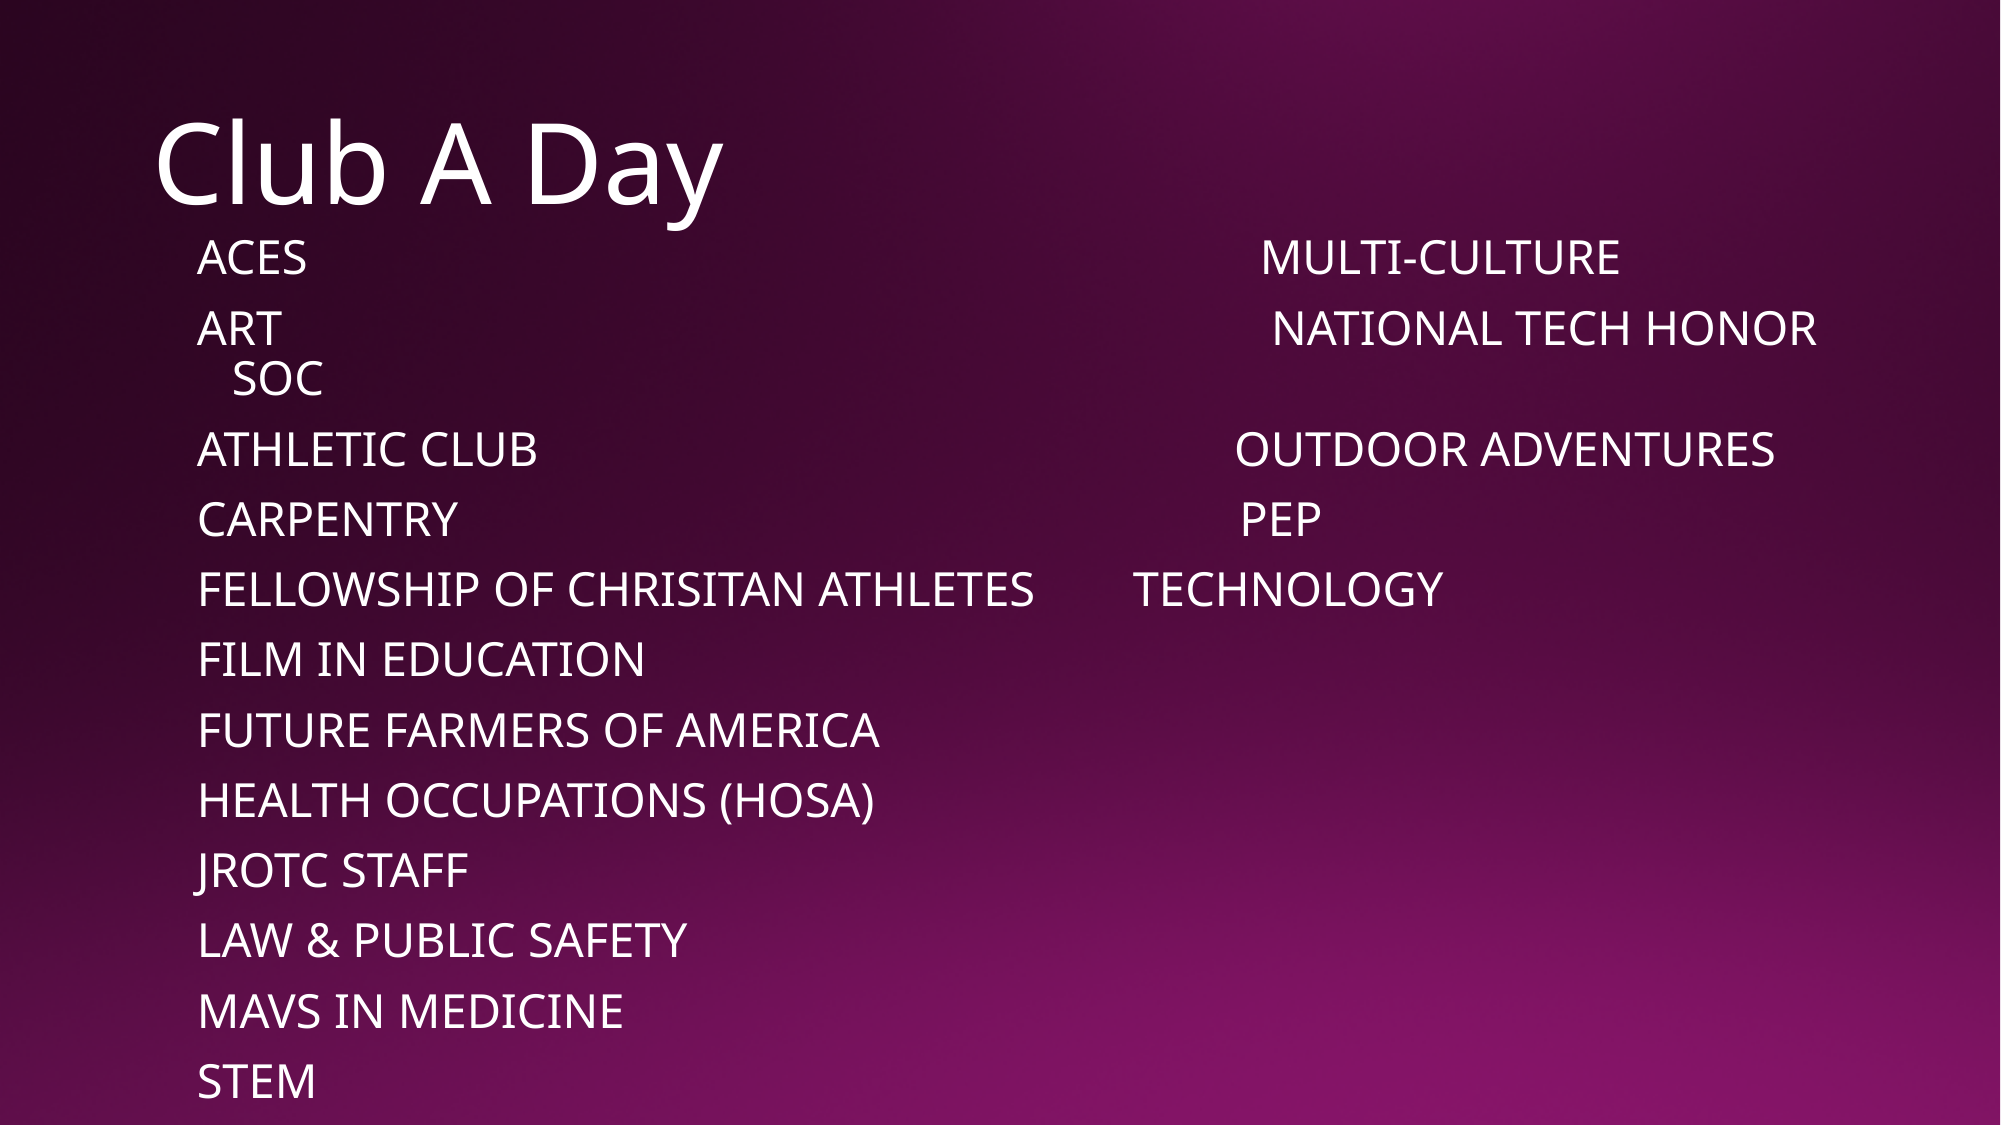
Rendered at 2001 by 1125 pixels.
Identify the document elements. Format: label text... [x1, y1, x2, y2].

title Club A Day [137, 59, 1863, 278]
picture [0, 0, 2001, 1125]
list ACES MULTI-CULTURE ART NATIONAL TECH HONOR SOC ATHLETIC CLUB OUTDOOR ADVENTURES CARPENTRY PEP FELLOWSHIP OF CHRISITAN ATHLETES TECHNOLOGY FILM IN EDUCATION FUTURE FARMERS OF AMERICA HEALTH OCCUPATIONS (HOSA) JROTC STAFF LAW & PUBLIC SAFETY MAVS IN MEDICINE STEM [181, 226, 1863, 1125]
